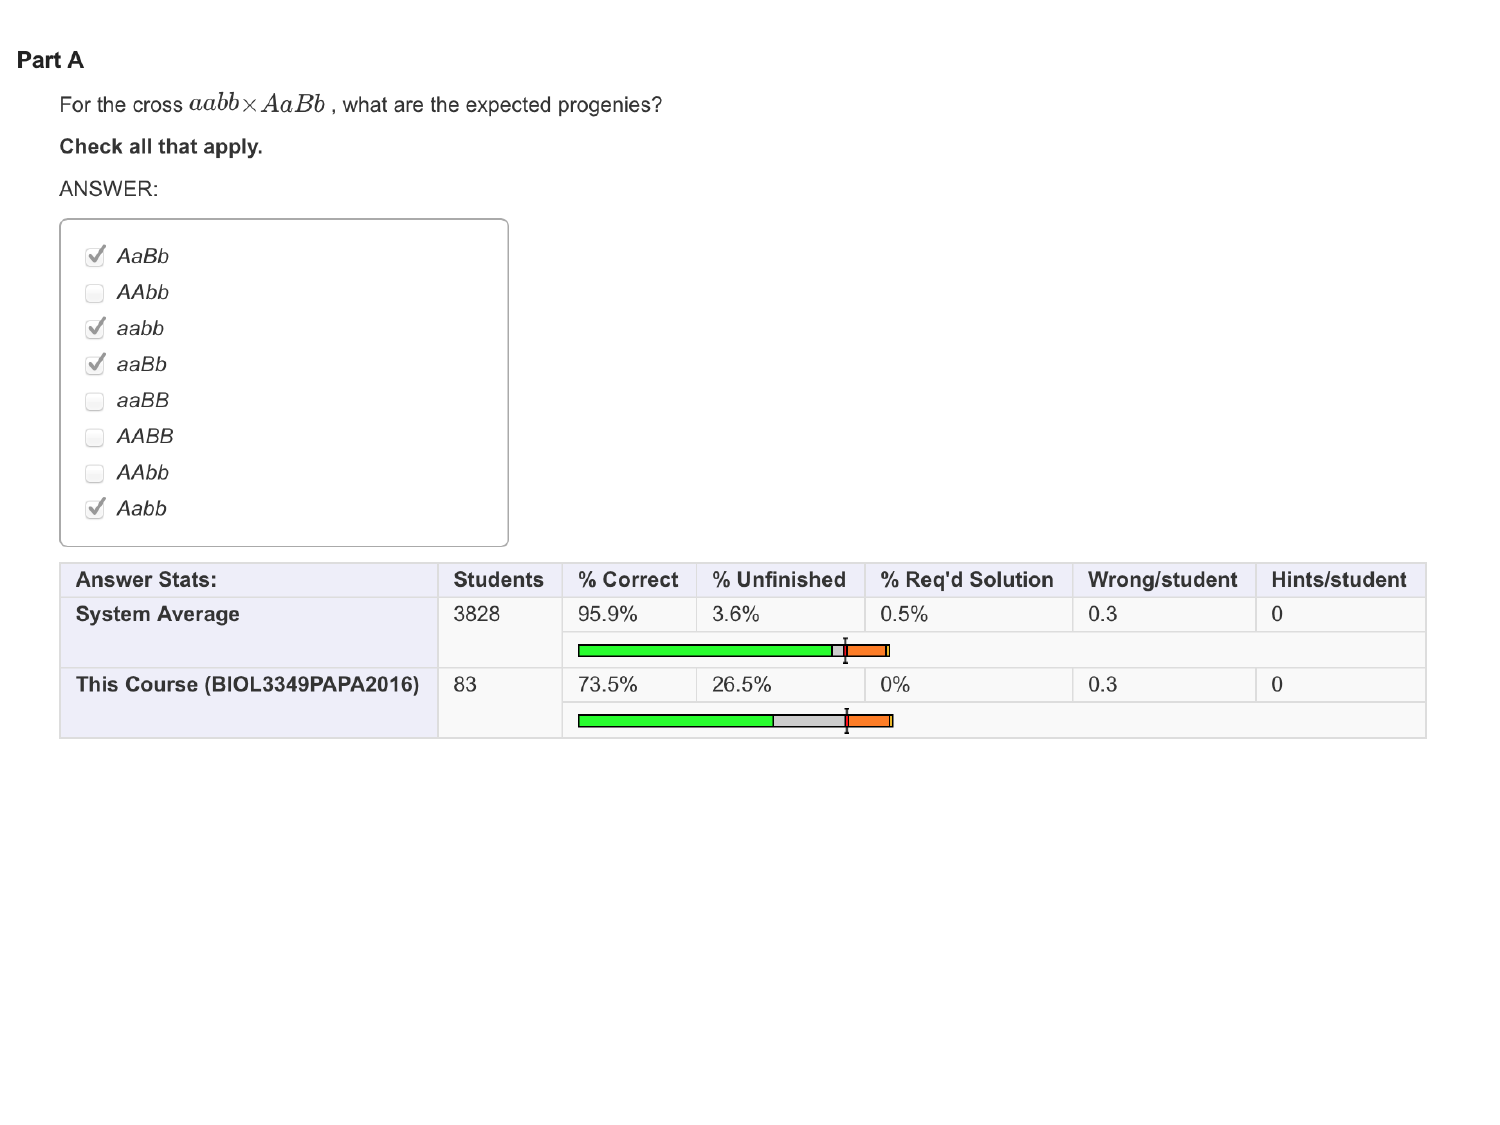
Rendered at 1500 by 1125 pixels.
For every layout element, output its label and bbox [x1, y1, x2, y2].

picture [0, 41, 1500, 751]
